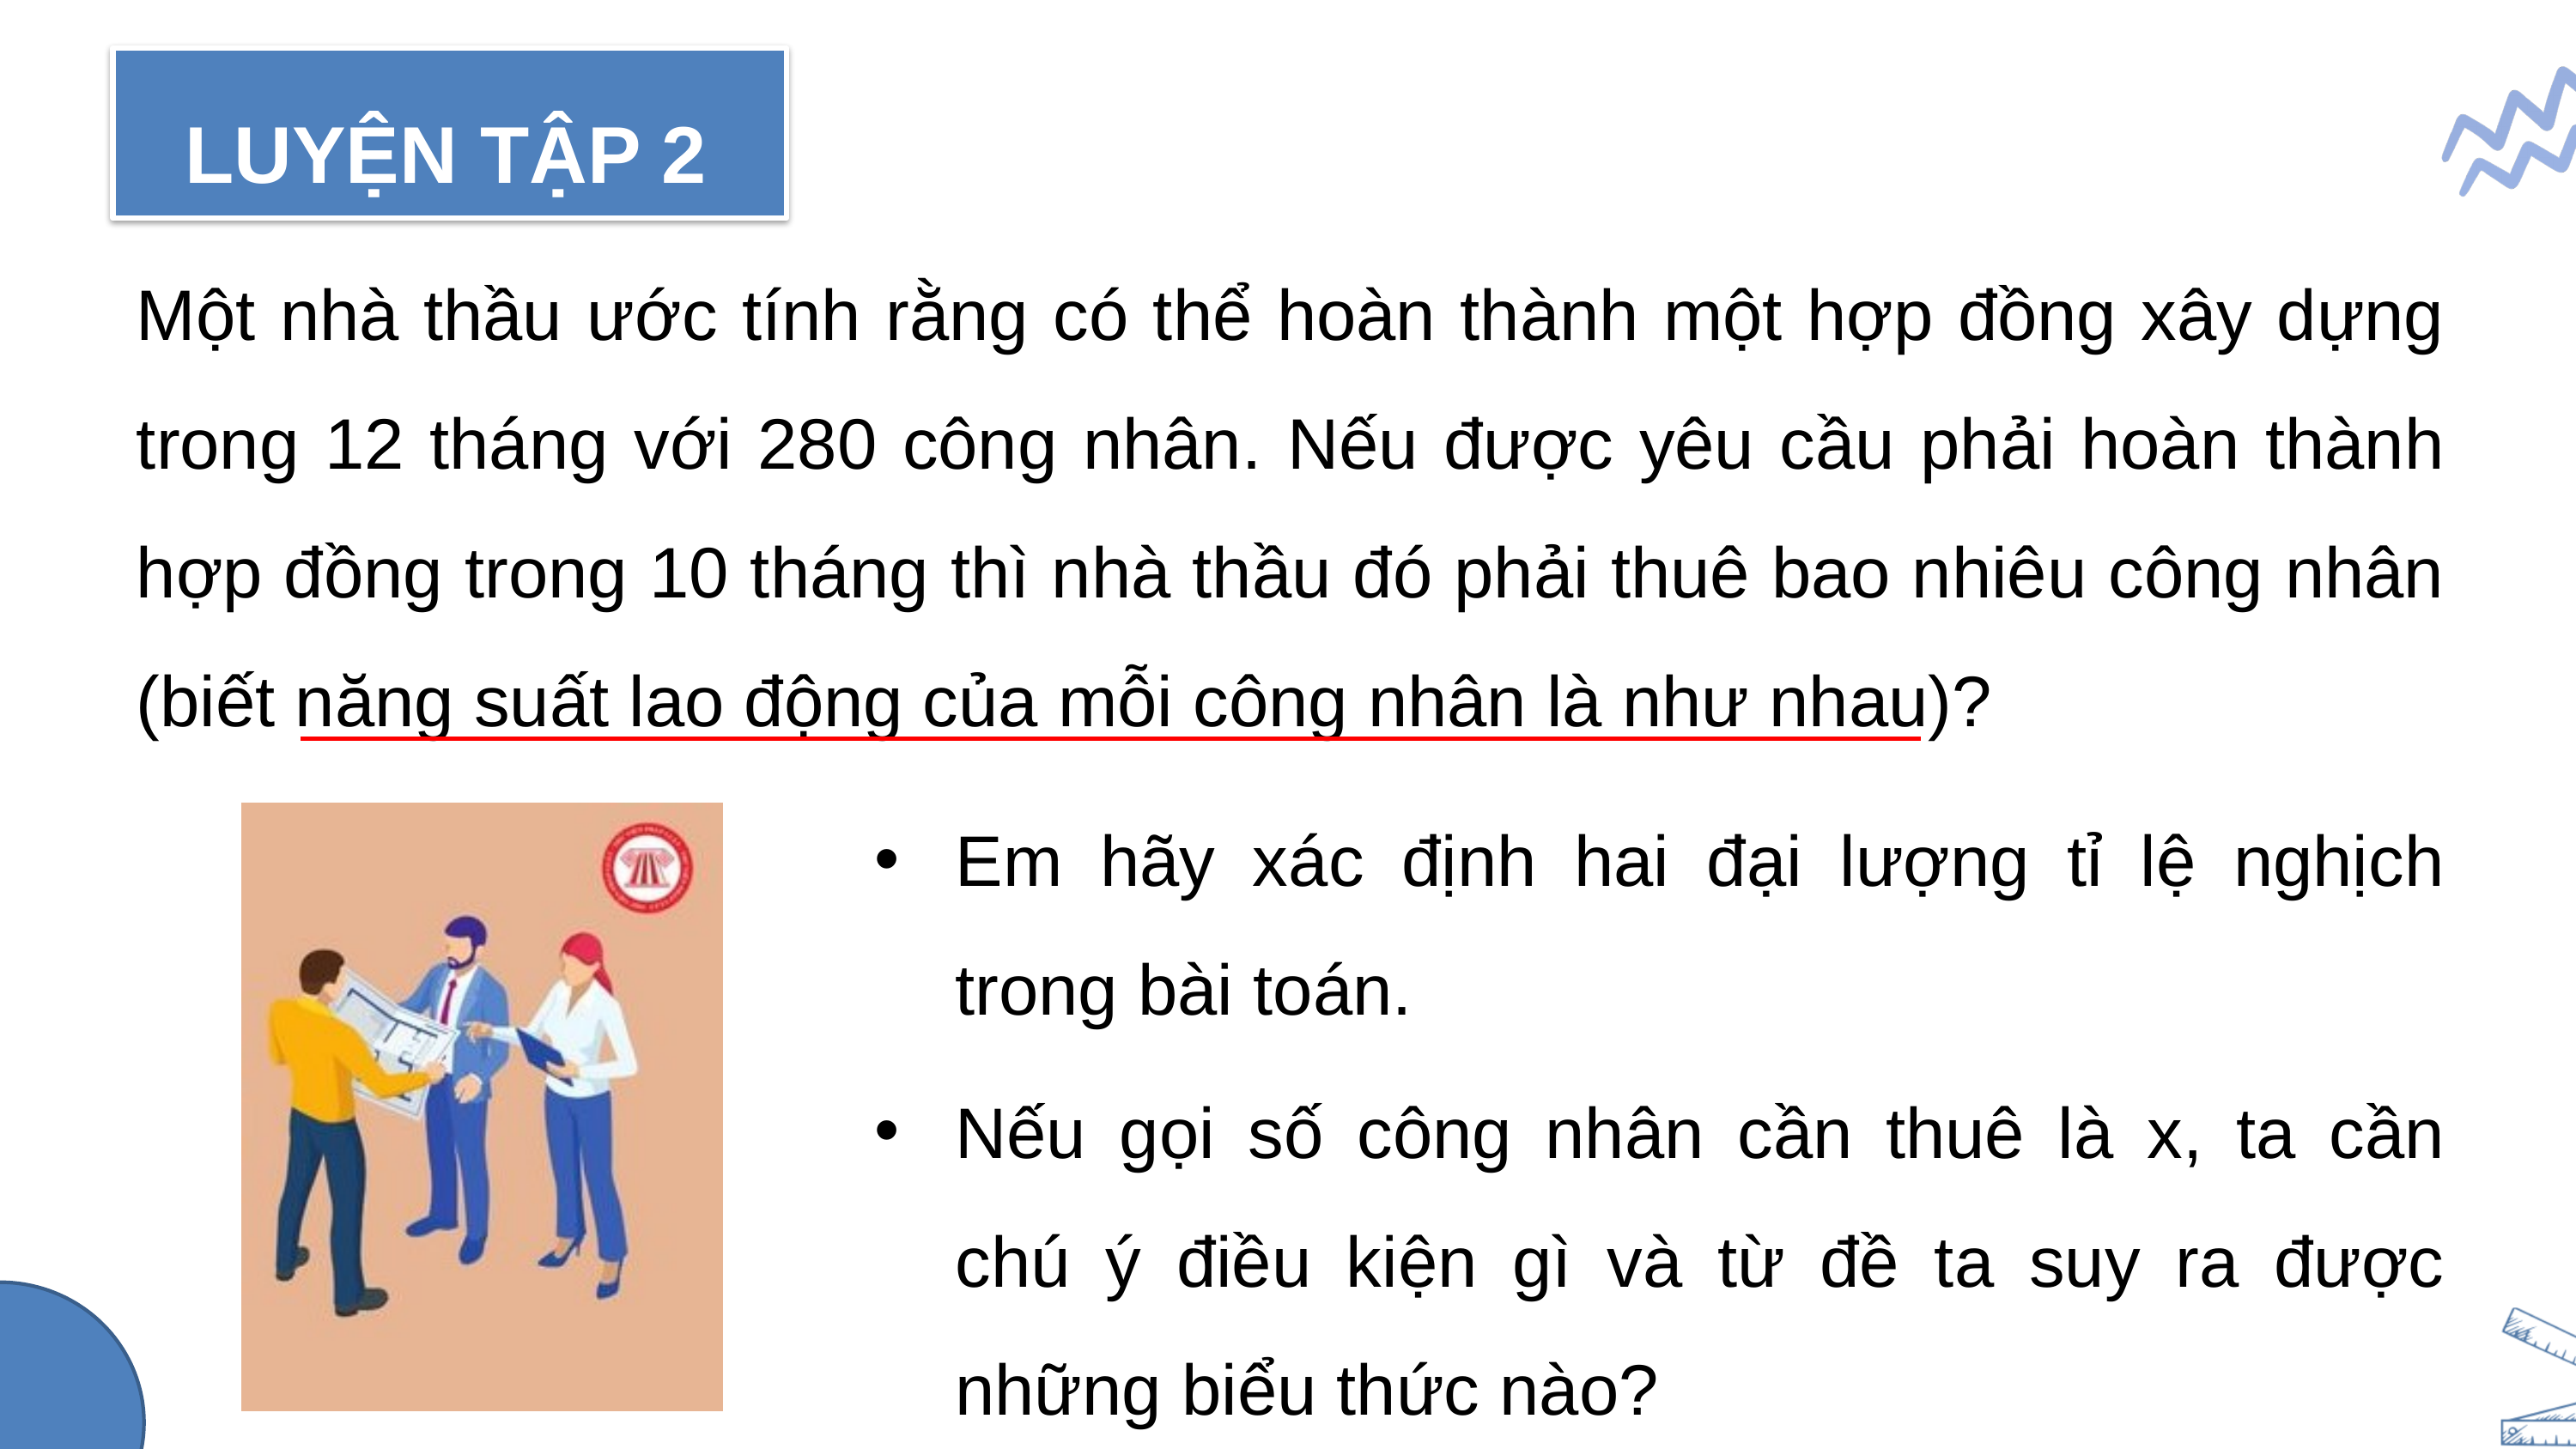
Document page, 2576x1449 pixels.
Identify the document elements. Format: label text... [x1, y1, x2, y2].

text_box [0, 1280, 146, 1449]
text_box Em hãy xác định hai đại lượng tỉ lệ nghịch trong bài toán. Nếu gọi số công nhân cần thuê là x, ta cần chú ý điều kiện gì và từ đề ta suy ra được những biểu thức nào? [862, 765, 2458, 1437]
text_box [112, 47, 787, 219]
picture [2500, 1307, 2576, 1448]
text_box Một nhà thầu ước tính rằng có thể hoàn thành một hợp đồng xây dựng trong 12 tháng với 280 công nhân. Nếu được yêu cầu phải hoàn thành hợp đồng trong 10 tháng thì nhà thầu đó phải thuê bao nhiêu công nhân (biết năng suất lao động của mỗi công nhân là như nhau)? [124, 220, 2458, 748]
picture [241, 802, 723, 1411]
picture [2437, 72, 2576, 180]
